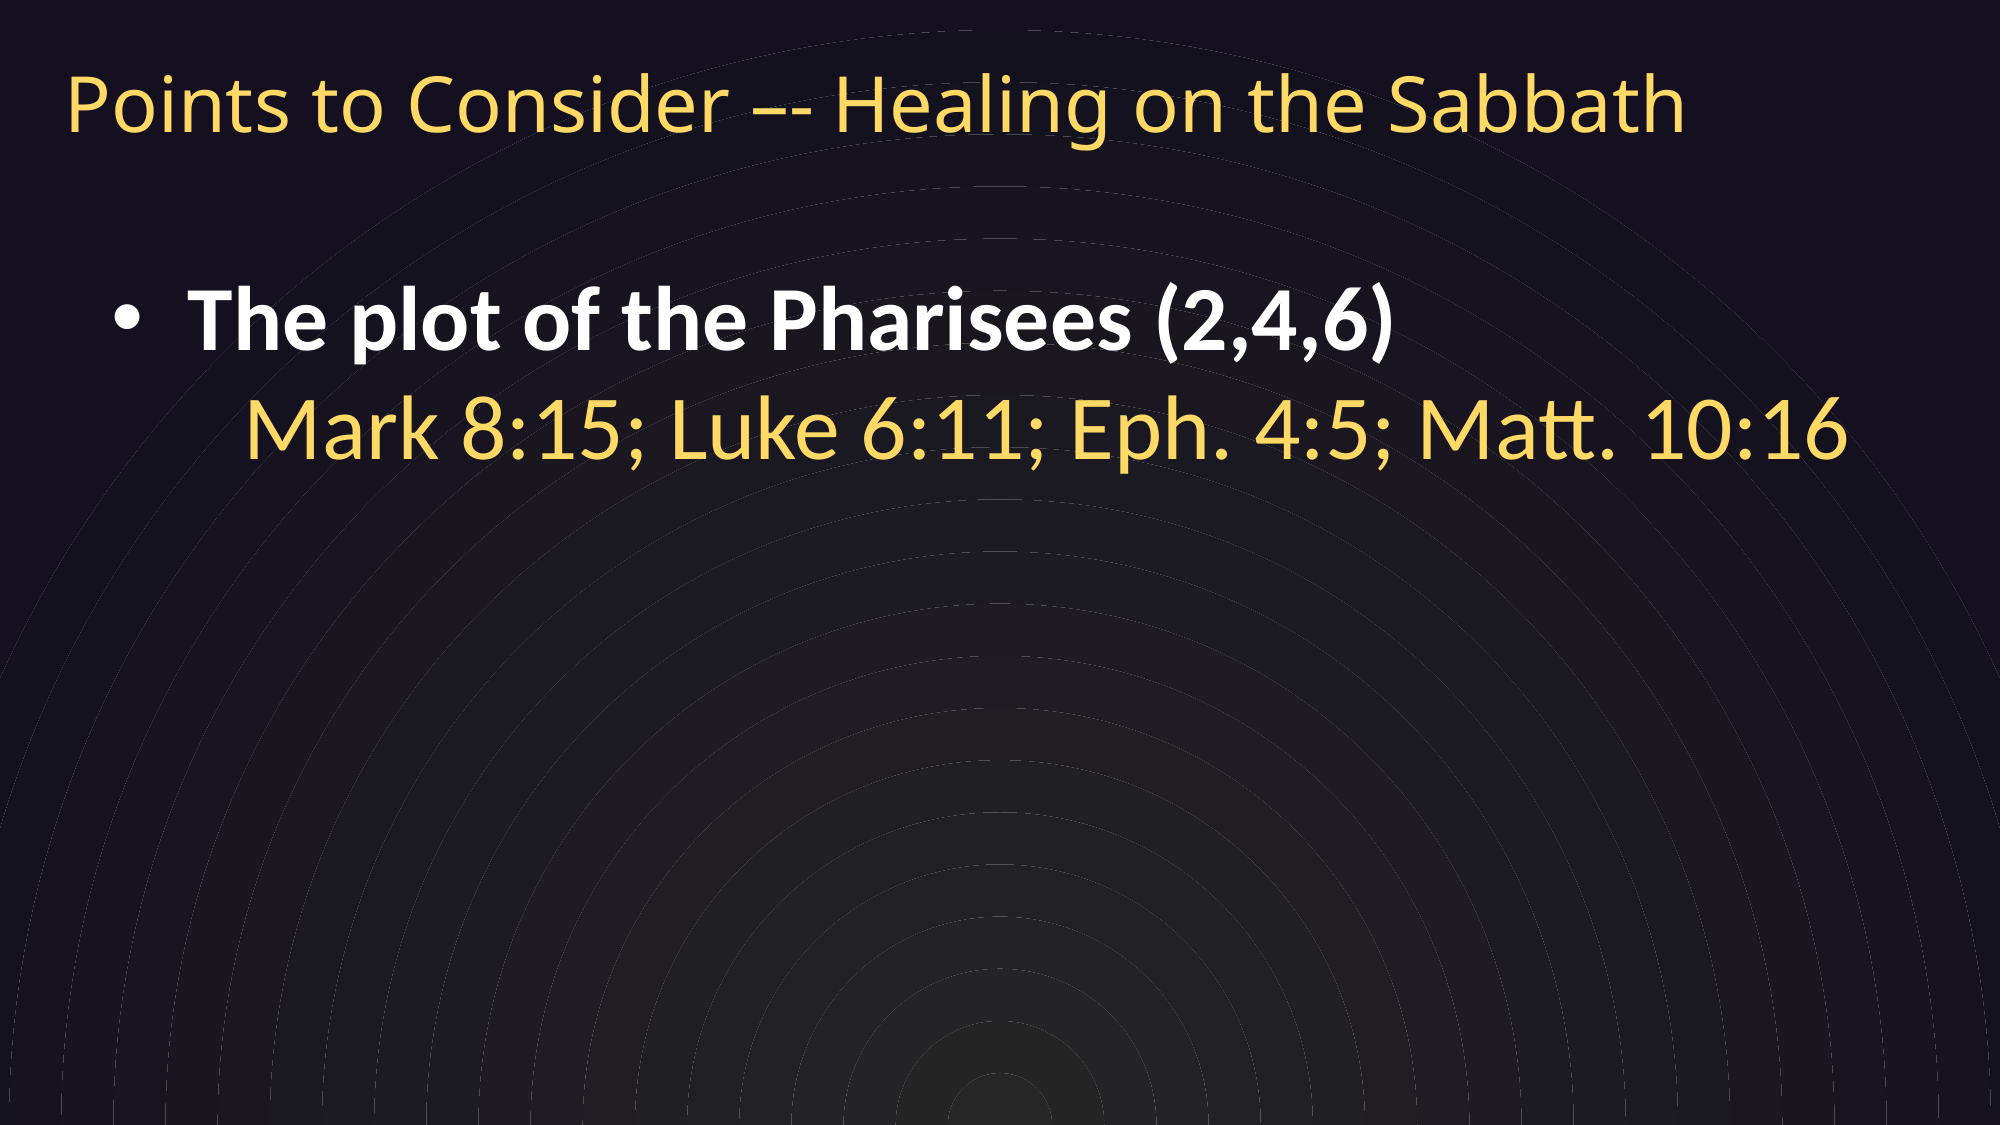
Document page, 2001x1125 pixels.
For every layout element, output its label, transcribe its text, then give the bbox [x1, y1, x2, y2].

title Points to Consider –- Healing on the Sabbath [49, 32, 1863, 183]
list The plot of the Pharisees (2,4,6) Mark 8:15; Luke 6:11; Eph. 4:5; Matt. 10:16 [96, 263, 1910, 1093]
